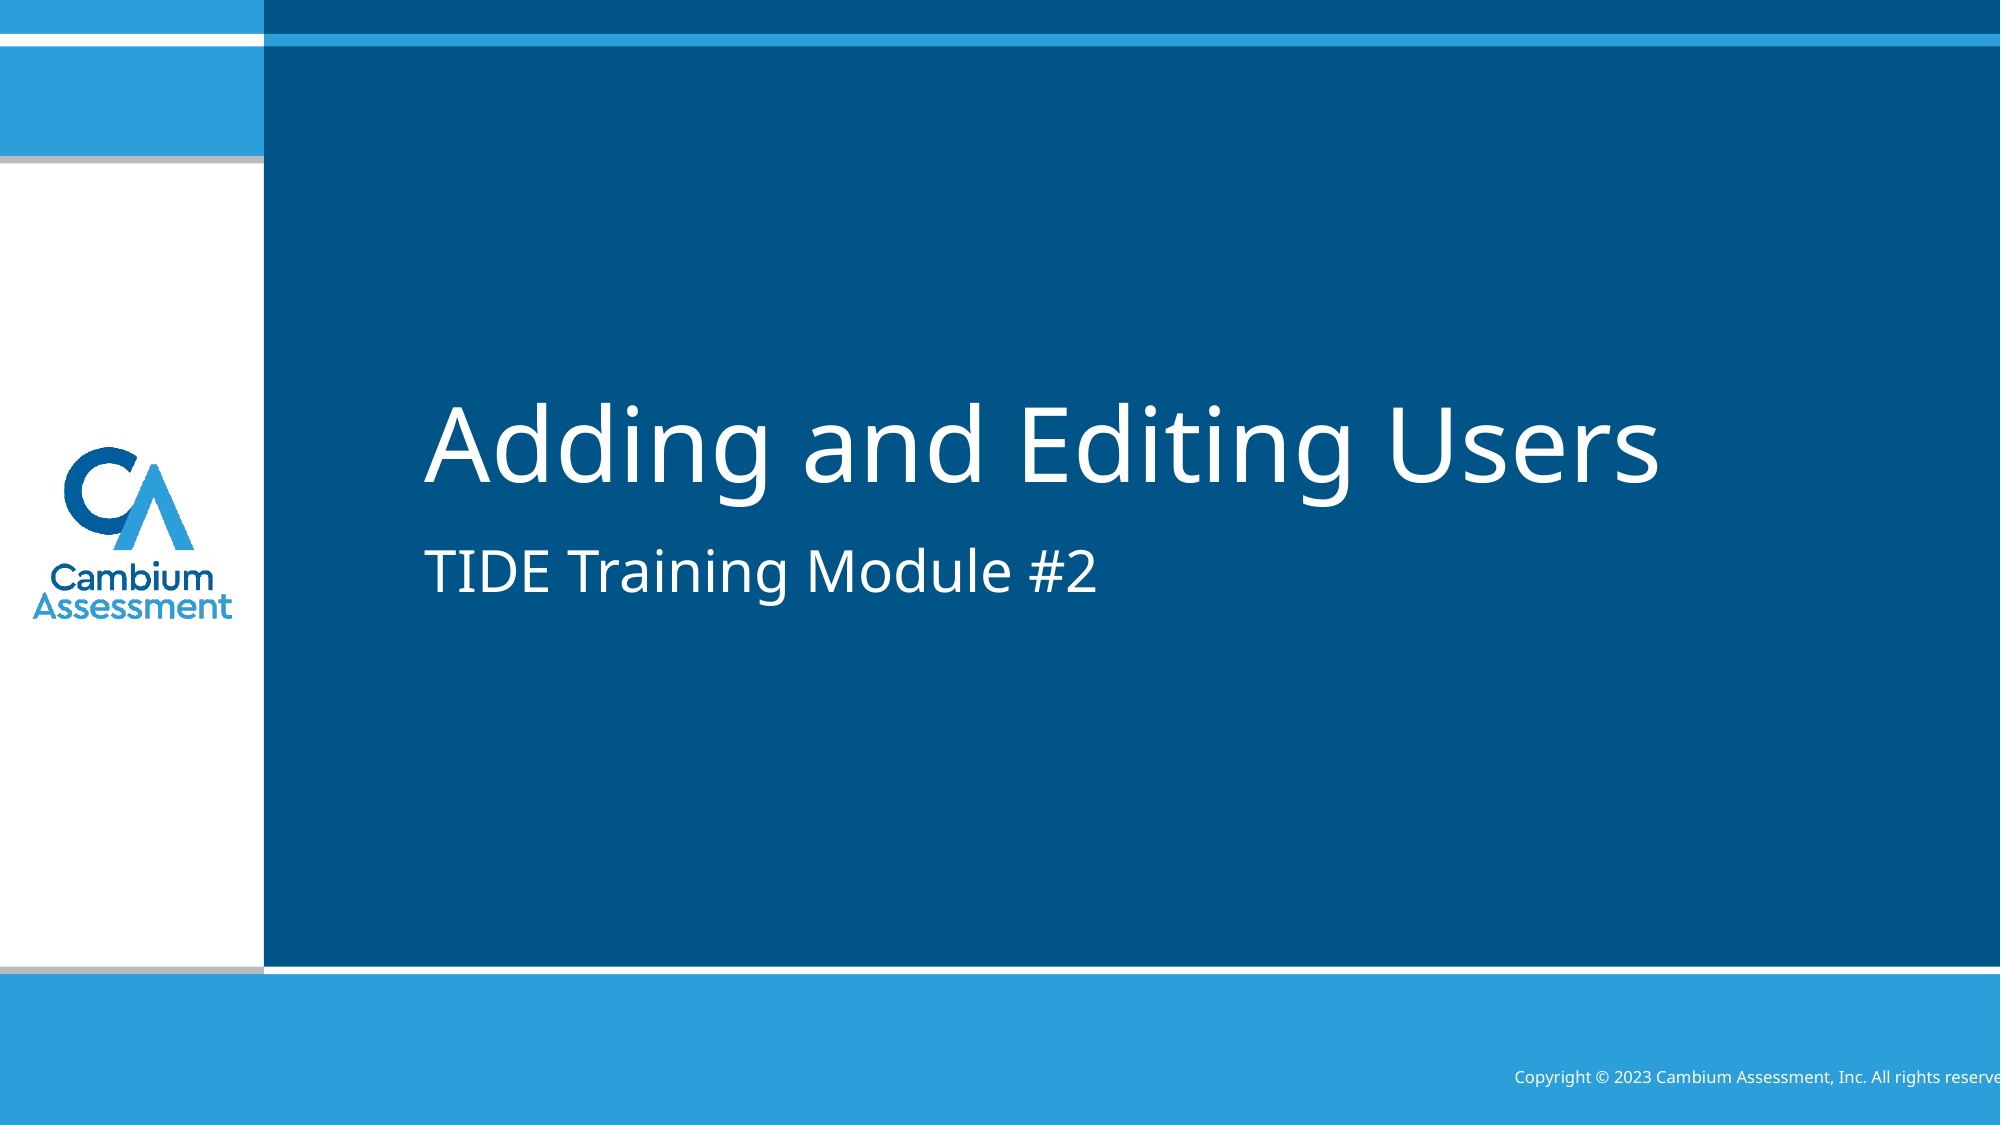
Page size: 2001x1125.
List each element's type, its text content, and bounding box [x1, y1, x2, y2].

subtitle TIDE Training Module #2 [424, 520, 1826, 605]
picture [32, 447, 232, 619]
text_box Copyright © 2023 Cambium Assessment, Inc. All rights reserved. [1499, 1059, 2000, 1095]
title Adding and Editing Users [424, 378, 1826, 520]
